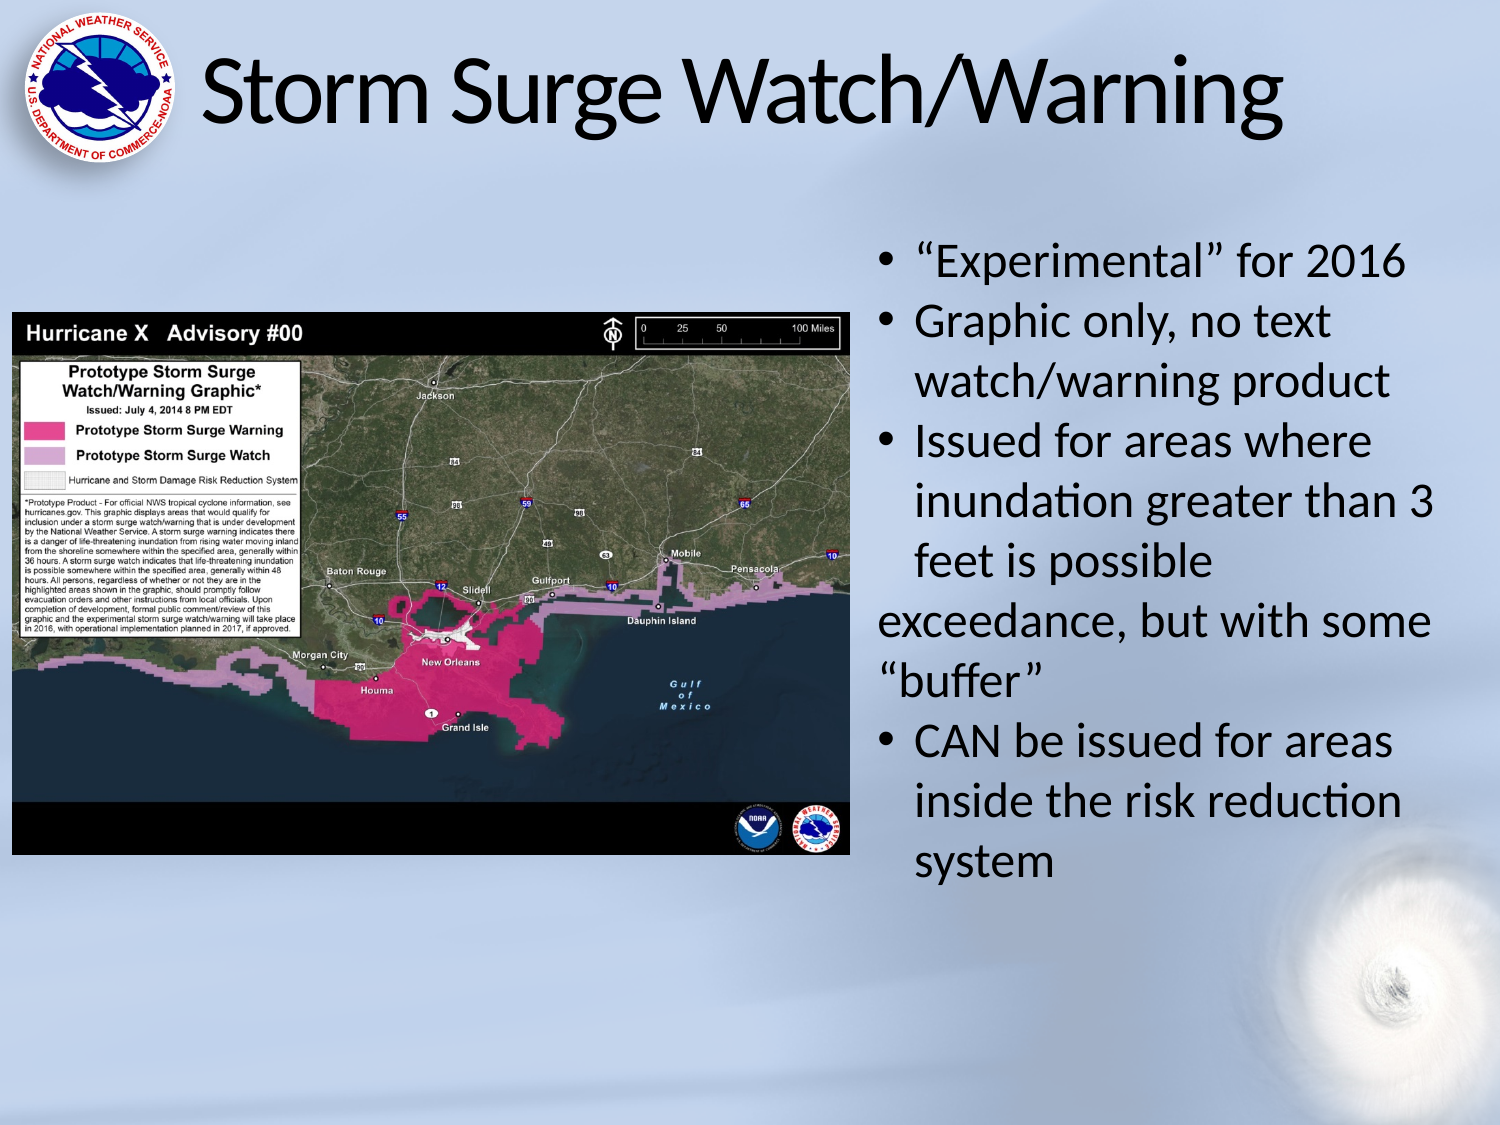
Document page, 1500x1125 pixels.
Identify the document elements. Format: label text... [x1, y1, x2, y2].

title Storm Surge Watch/Warning [200, 37, 1438, 147]
picture [0, 0, 1500, 1125]
text_box “Experimental” for 2016 Graphic only, no text watch/warning product Issued for areas where inundation greater than 3 feet is possible exceedance, but with some “buffer” CAN be issued for areas inside the risk reduction system [862, 220, 1463, 895]
